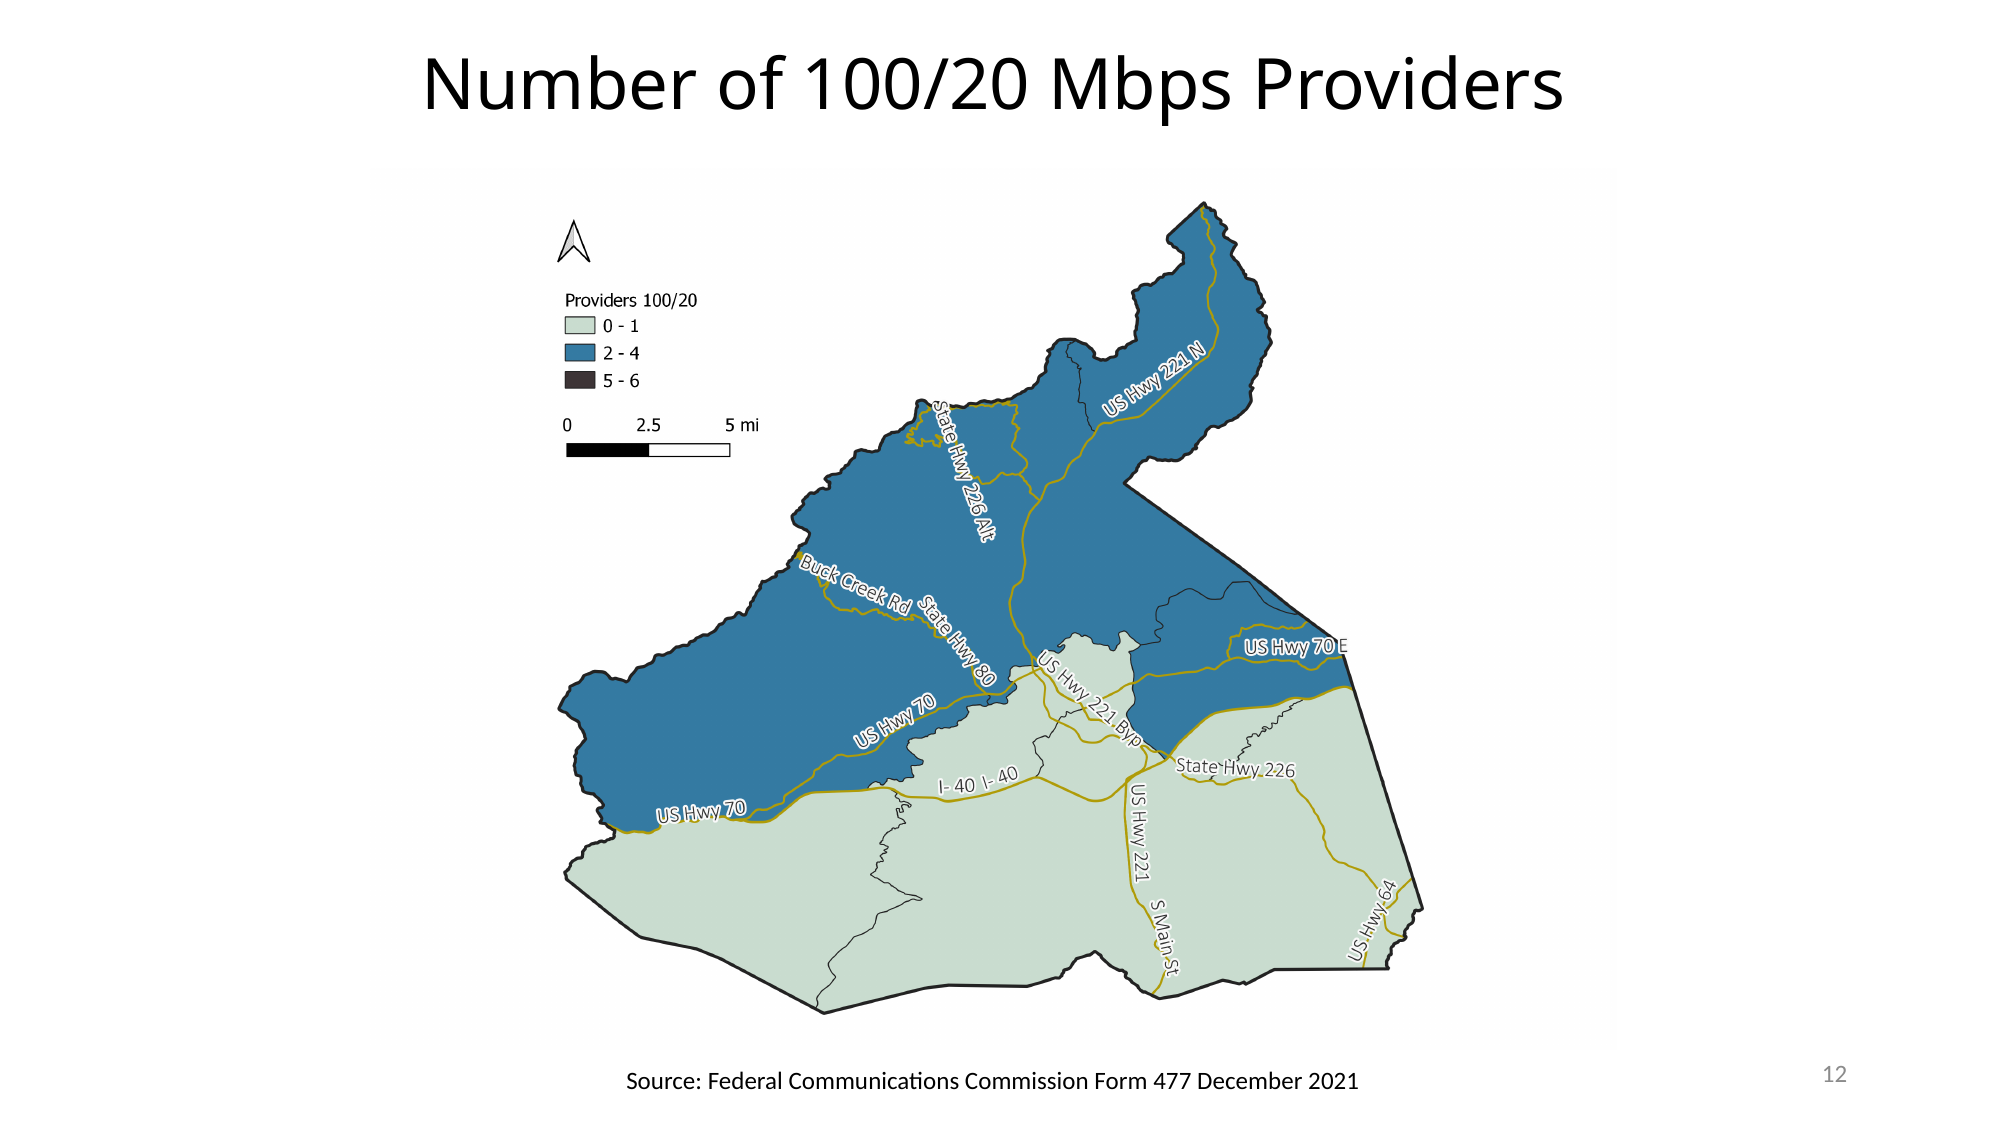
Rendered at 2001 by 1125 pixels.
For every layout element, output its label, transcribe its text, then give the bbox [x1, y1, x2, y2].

picture [370, 168, 1617, 1051]
slide_number 12 [1412, 1042, 1863, 1103]
text_box Source: Federal Communications Commission Form 477 December 2021 [611, 1057, 1376, 1102]
title Number of 100/20 Mbps Providers [24, 5, 1963, 169]
